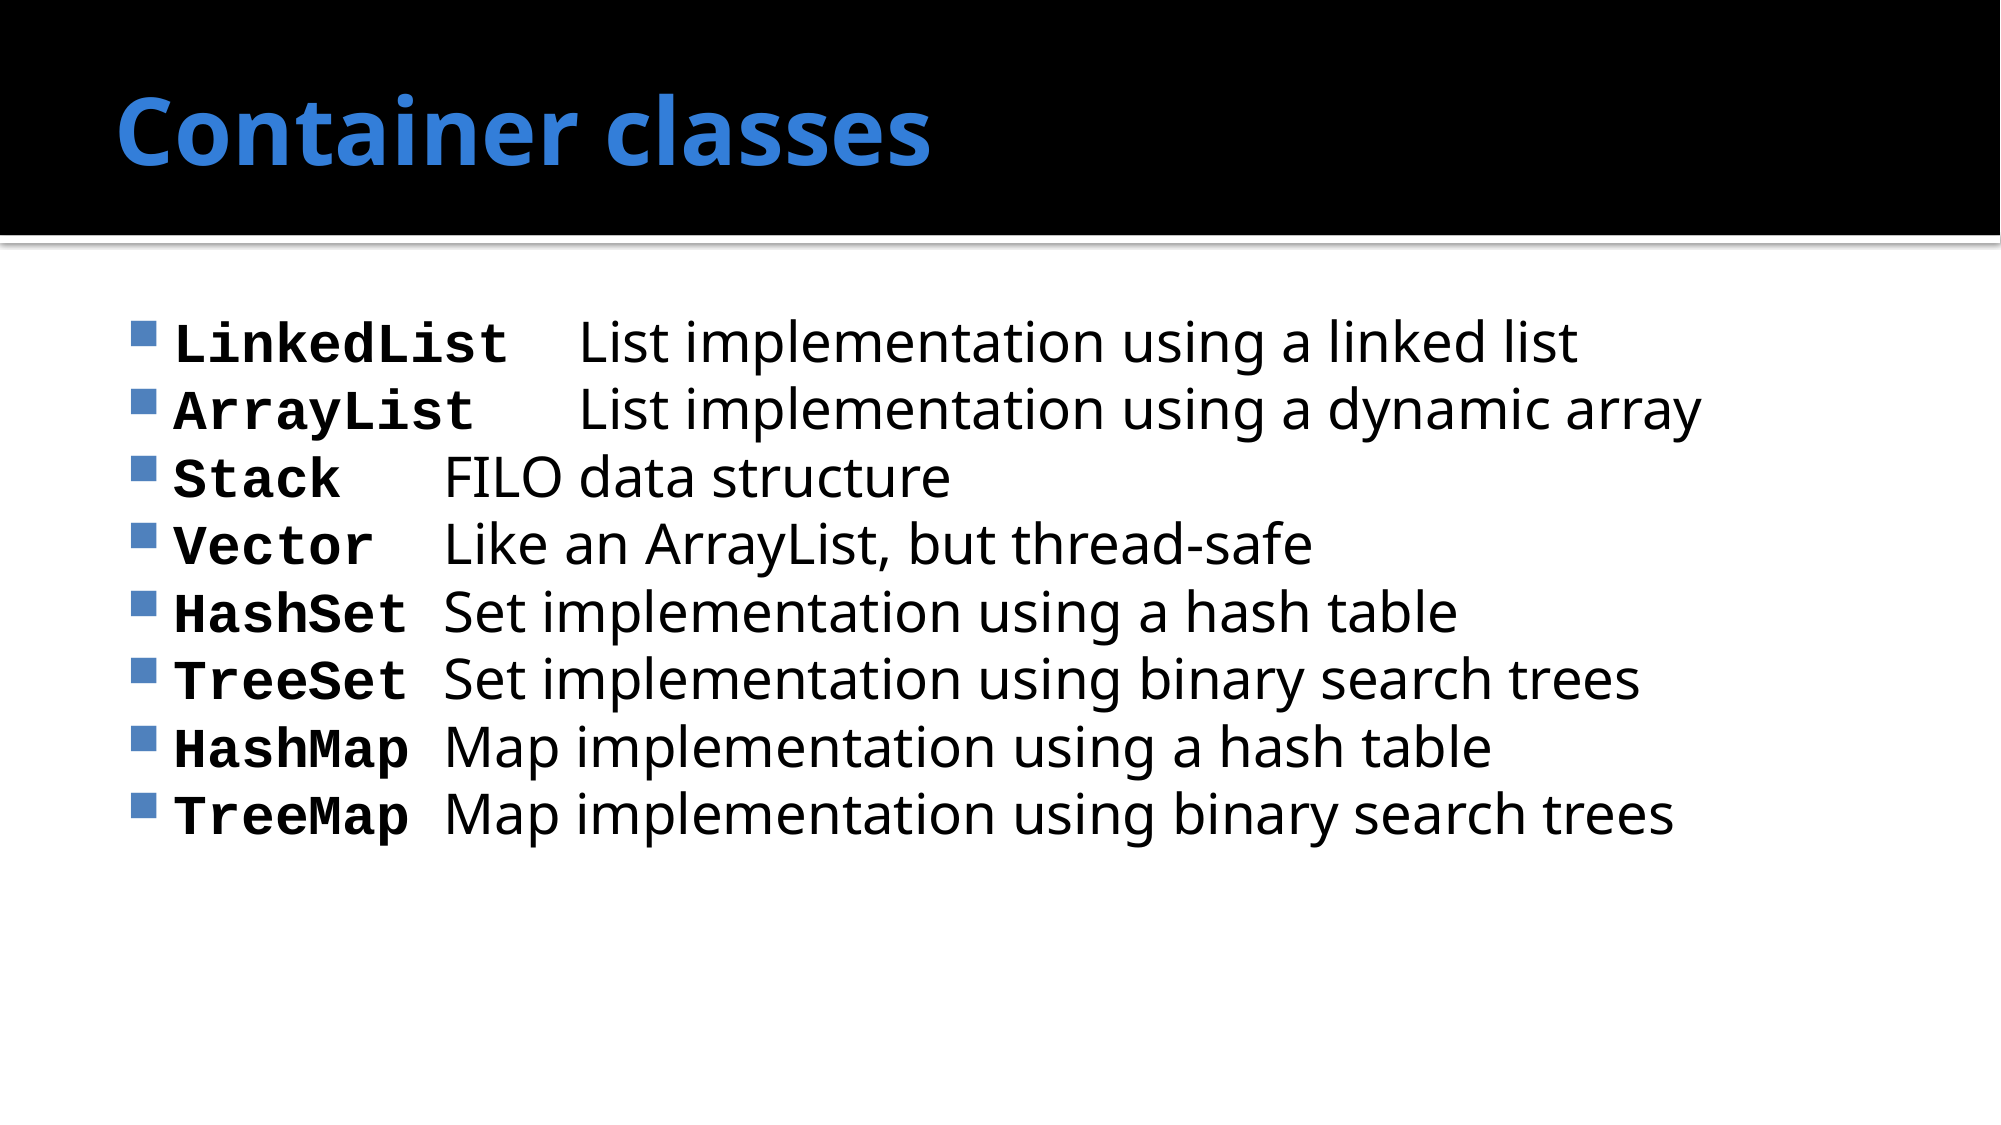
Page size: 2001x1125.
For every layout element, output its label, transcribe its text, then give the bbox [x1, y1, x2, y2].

list LinkedList List implementation using a linked list ArrayList List implementation using a dynamic array Stack FILO data structure Vector Like an ArrayList, but thread-safe HashSet Set implementation using a hash table TreeSet Set implementation using binary search trees HashMap Map implementation using a hash table TreeMap Map implementation using binary search trees [99, 291, 1900, 1050]
title Container classes [99, 25, 1900, 231]
